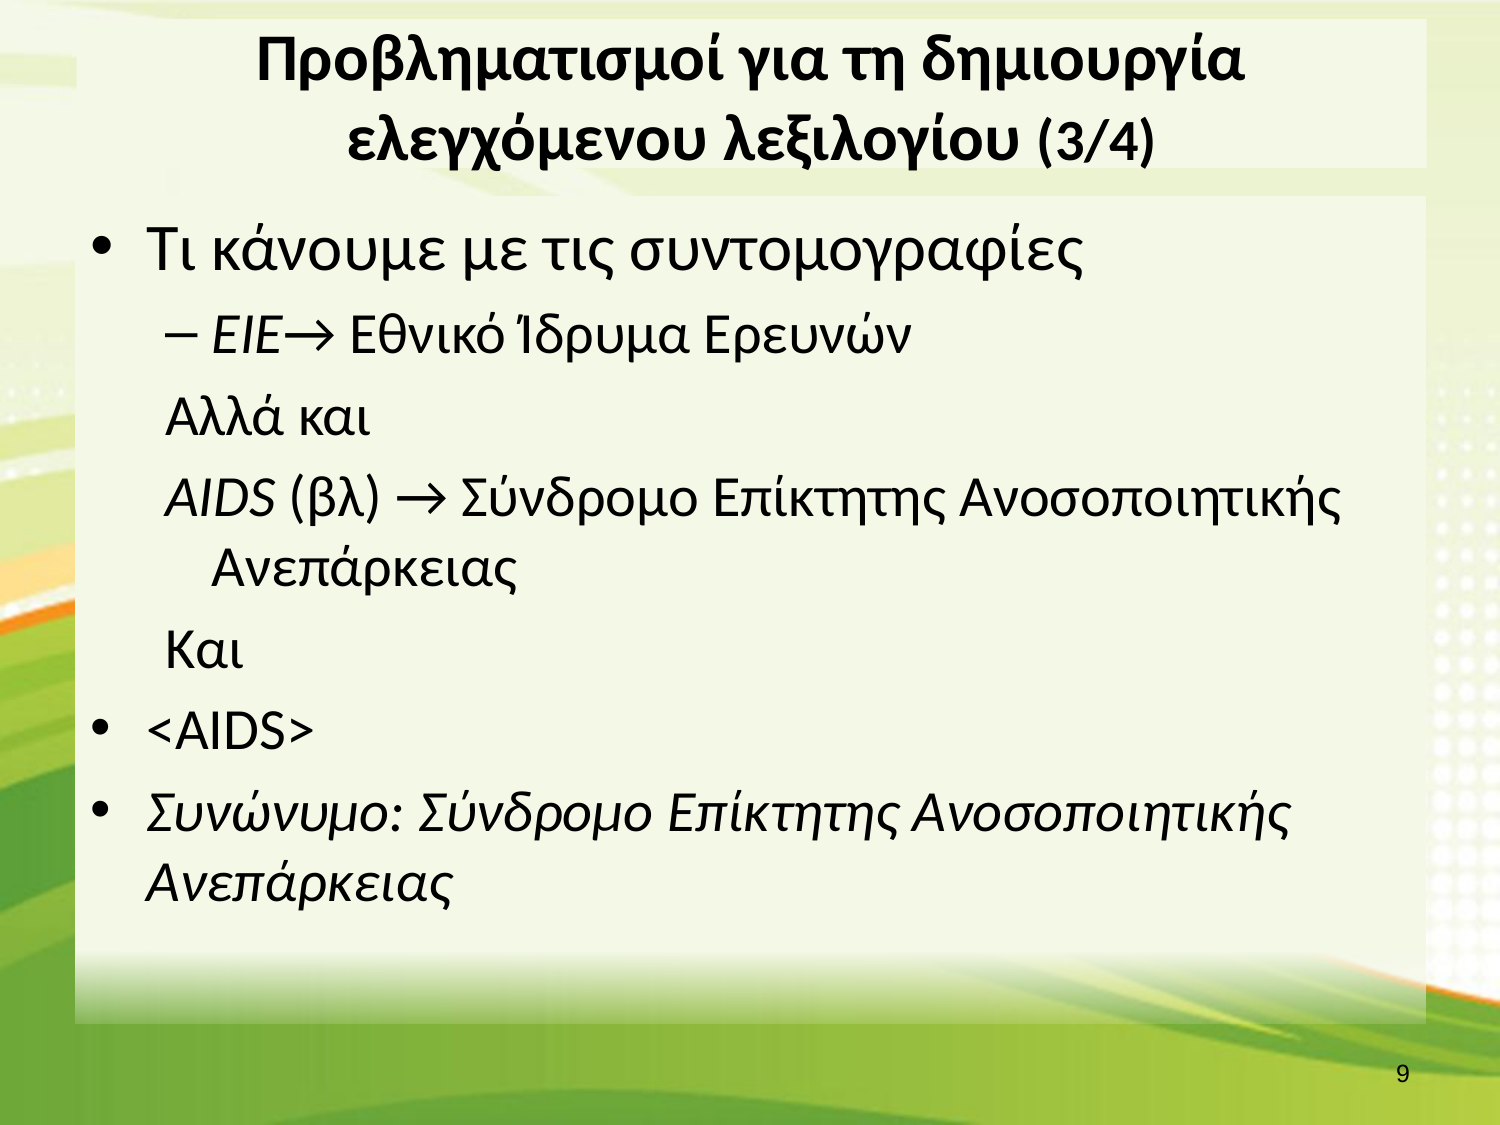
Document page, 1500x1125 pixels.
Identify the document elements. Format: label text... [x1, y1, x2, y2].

list Τι κάνουμε με τις συντομογραφίες ΕΙΕ→ Εθνικό Ίδρυμα Ερευνών Αλλά και AIDS (βλ) → Σύνδρομο Επίκτητης Ανοσοποιητικής Ανεπάρκειας Και <AIDS> Συνώνυμο: Σύνδρομο Επίκτητης Ανοσοποιητικής Ανεπάρκειας [75, 196, 1425, 1024]
picture [0, 0, 1500, 1125]
title Προβληματισμοί για τη δημιουργία ελεγχόμενου λεξιλογίου (3/4) [76, 19, 1427, 169]
slide_number 8 [1074, 1042, 1425, 1103]
